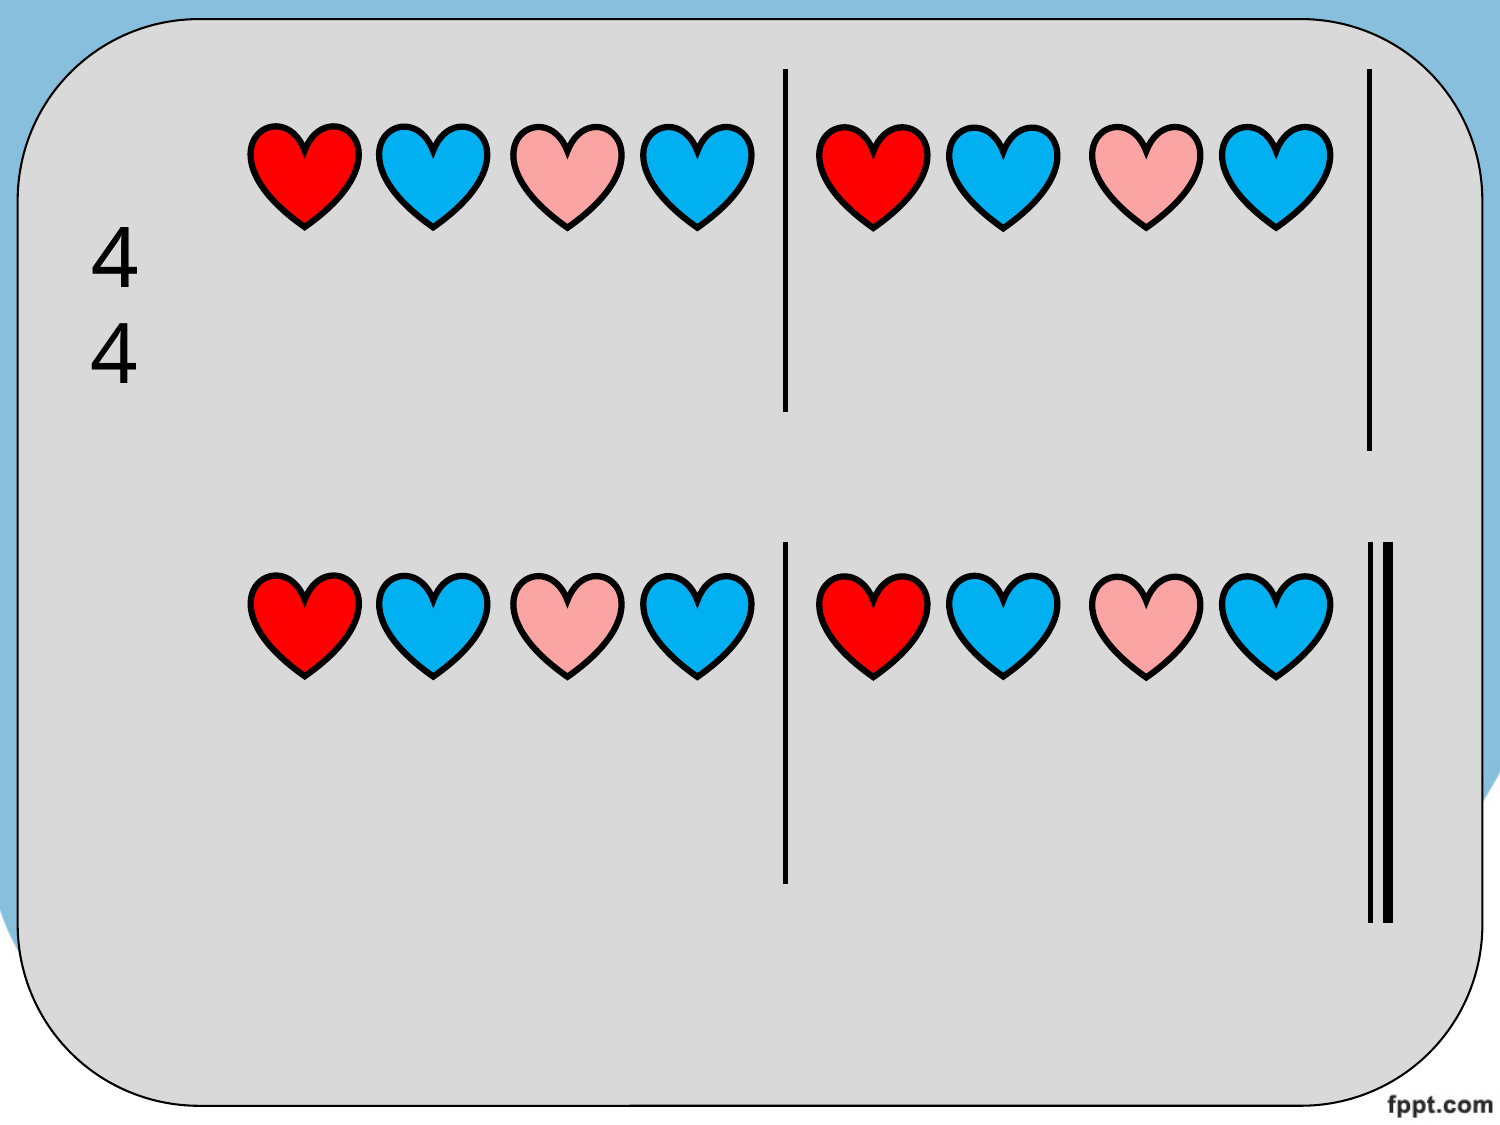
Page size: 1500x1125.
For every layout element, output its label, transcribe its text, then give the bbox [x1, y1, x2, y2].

text_box [818, 126, 929, 230]
text_box [818, 575, 929, 679]
text_box [512, 575, 623, 679]
text_box [378, 125, 489, 229]
text_box [249, 574, 360, 678]
text_box 4 [76, 196, 227, 311]
text_box [948, 126, 1059, 230]
text_box [249, 125, 360, 229]
text_box [512, 125, 623, 229]
text_box [1221, 125, 1332, 229]
text_box [642, 575, 753, 679]
text_box [378, 574, 489, 678]
text_box [16, 18, 1484, 1107]
text_box [1221, 575, 1332, 679]
text_box [642, 125, 753, 229]
picture [0, 0, 1500, 1125]
text_box [1091, 125, 1202, 229]
text_box 4 [75, 292, 227, 408]
text_box [948, 574, 1059, 678]
text_box [1091, 575, 1202, 679]
